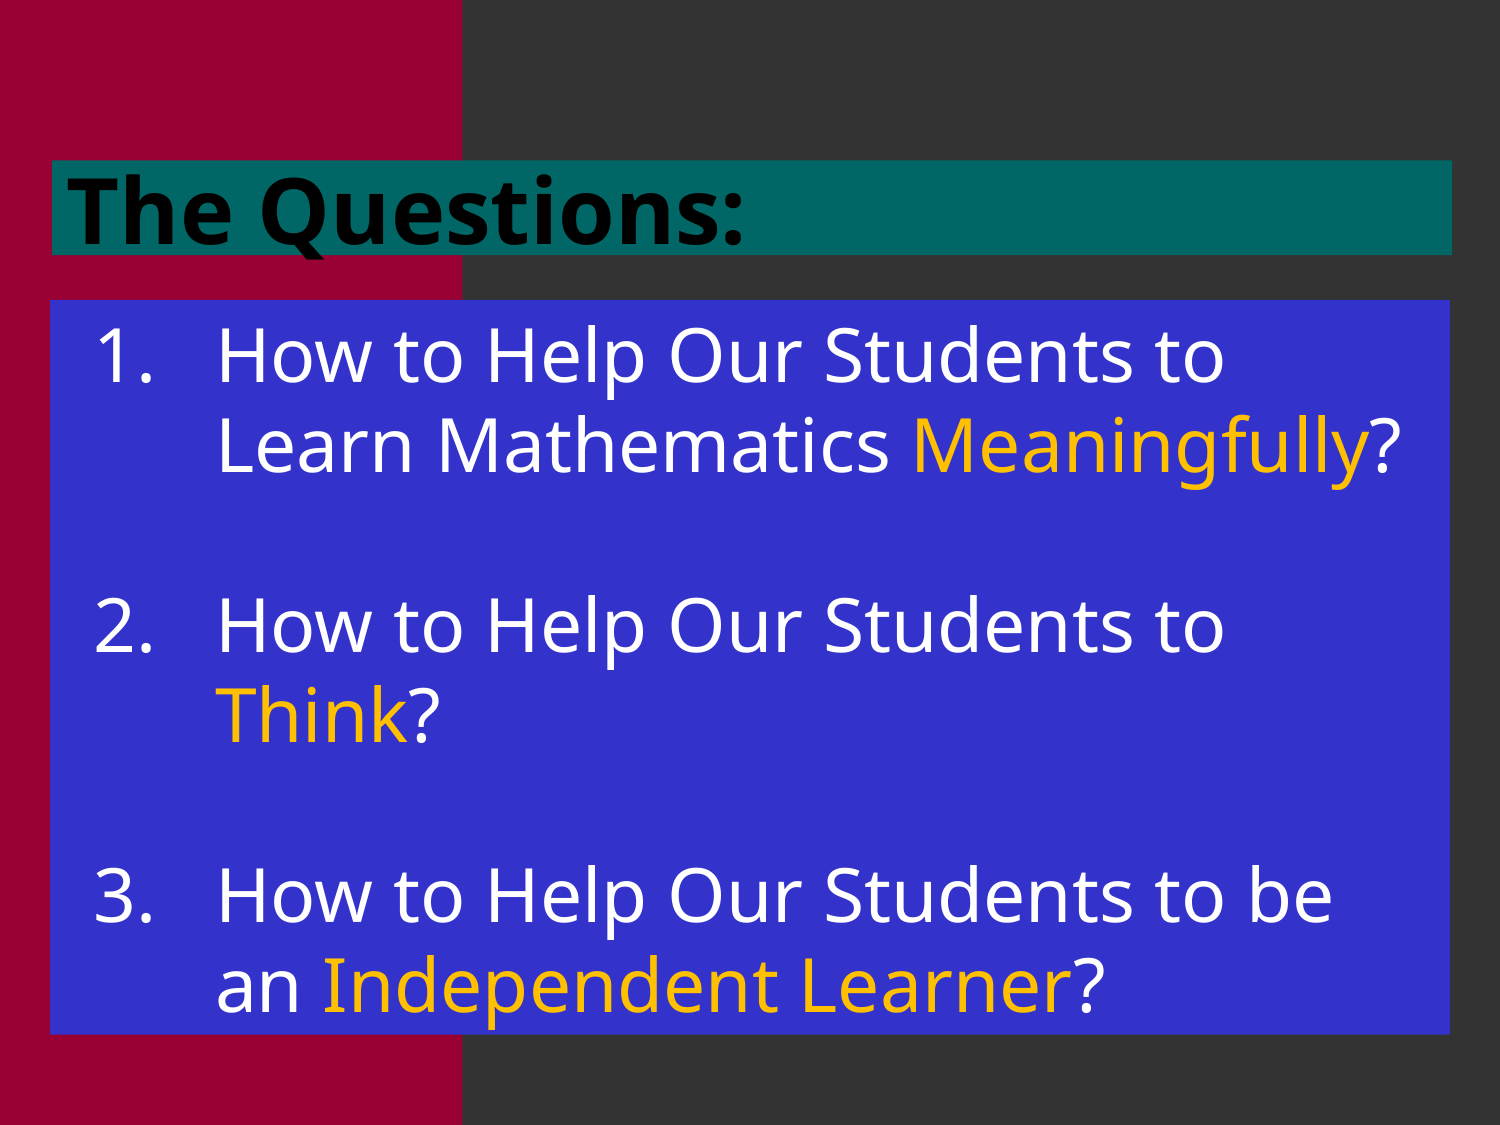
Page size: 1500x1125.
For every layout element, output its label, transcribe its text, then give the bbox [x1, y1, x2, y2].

text_box The Questions: [52, 160, 1453, 256]
text_box [0, 0, 463, 1125]
text_box How to Help Our Students to Learn Mathematics Meaningfully? How to Help Our Students to Think? How to Help Our Students to be an Independent Learner? [50, 299, 1450, 1035]
